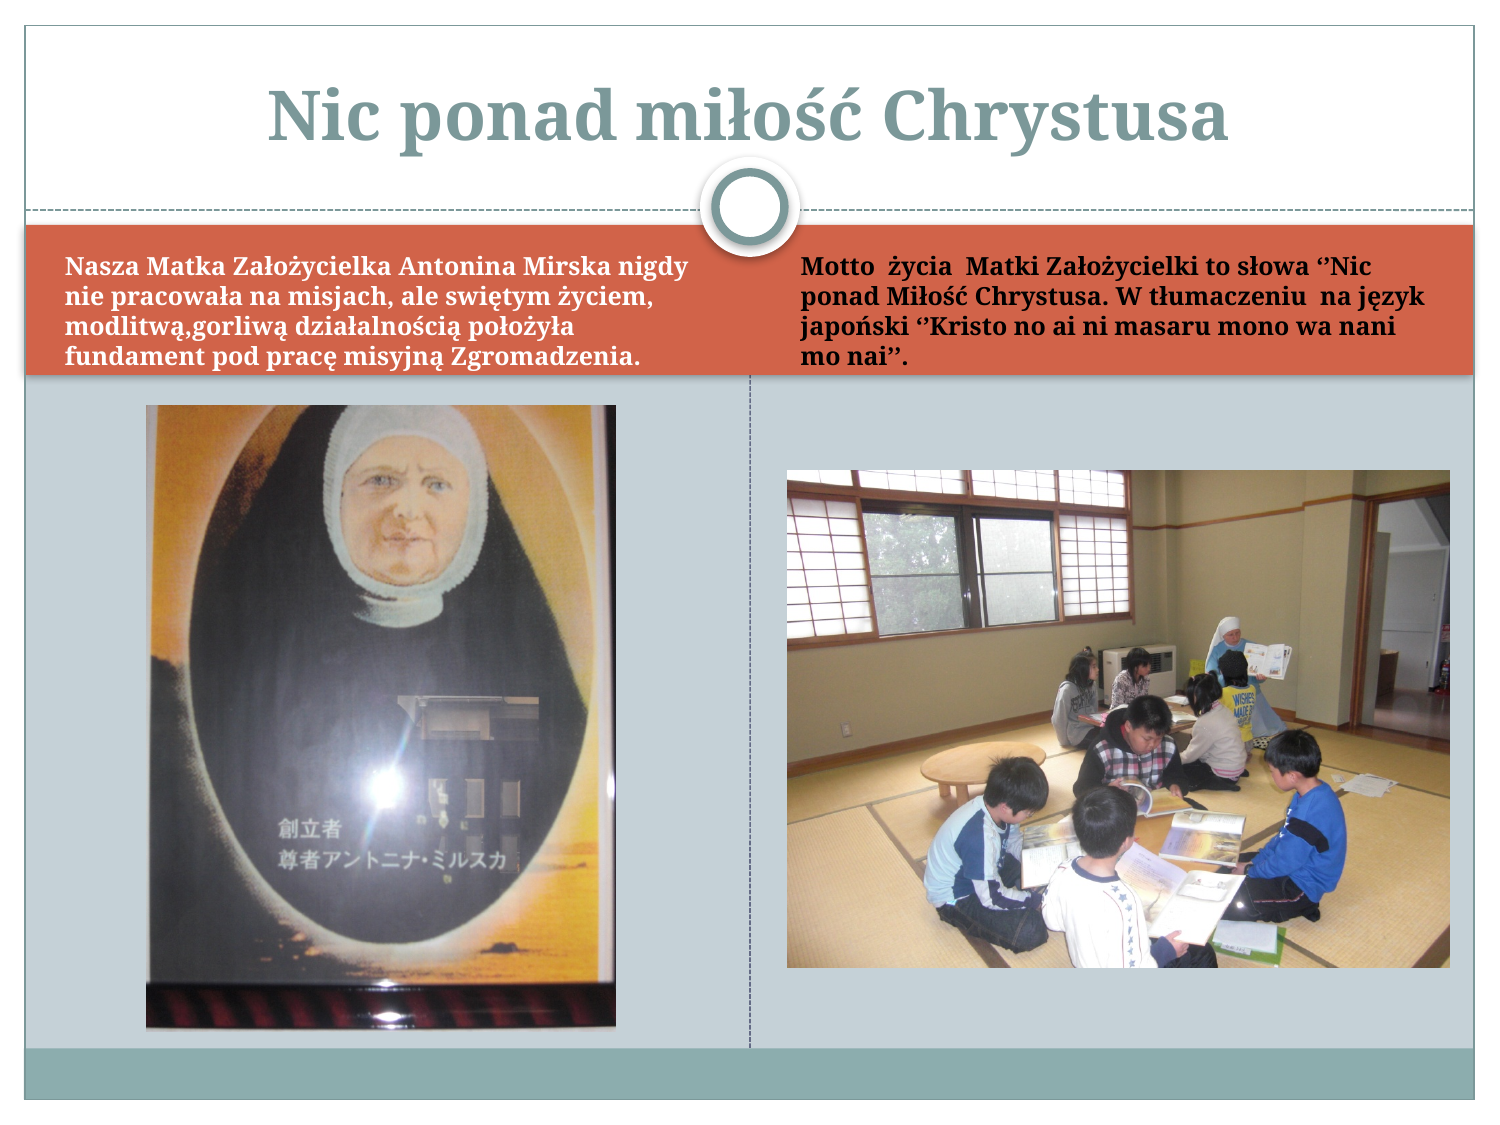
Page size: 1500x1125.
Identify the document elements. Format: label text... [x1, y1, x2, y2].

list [145, 405, 616, 1032]
list Nasza Matka Założycielka Antonina Mirska nigdy nie pracowała na misjach, ale swiętym życiem, modlitwą,gorliwą działalnością położyła fundament pod pracę misyjną Zgromadzenia. [49, 249, 714, 371]
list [787, 470, 1451, 968]
list Motto życia Matki Założycielki to słowa ‘’Nic ponad Miłość Chrystusa. W tłumaczeniu na język japoński ‘’Kristo no ai ni masaru mono wa nani mo nai’’. [785, 249, 1450, 371]
title Nic ponad miłość Chrystusa [49, 37, 1450, 162]
